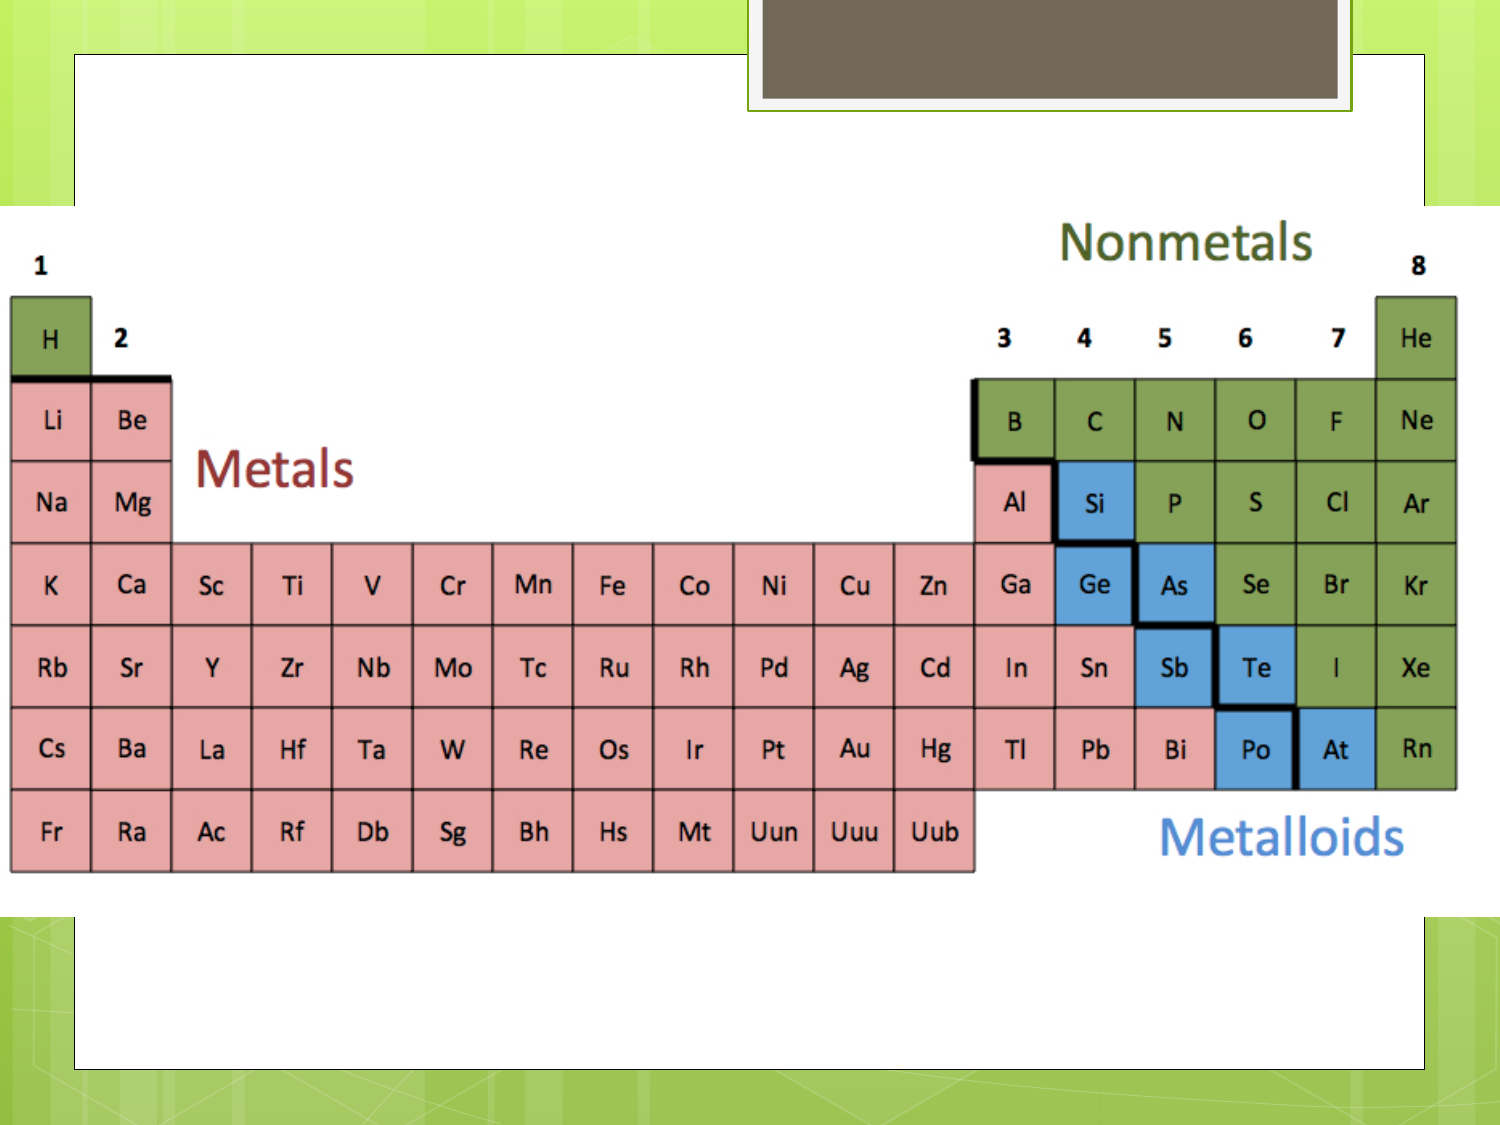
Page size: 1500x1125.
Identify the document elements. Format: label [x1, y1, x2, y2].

picture [0, 205, 1500, 917]
